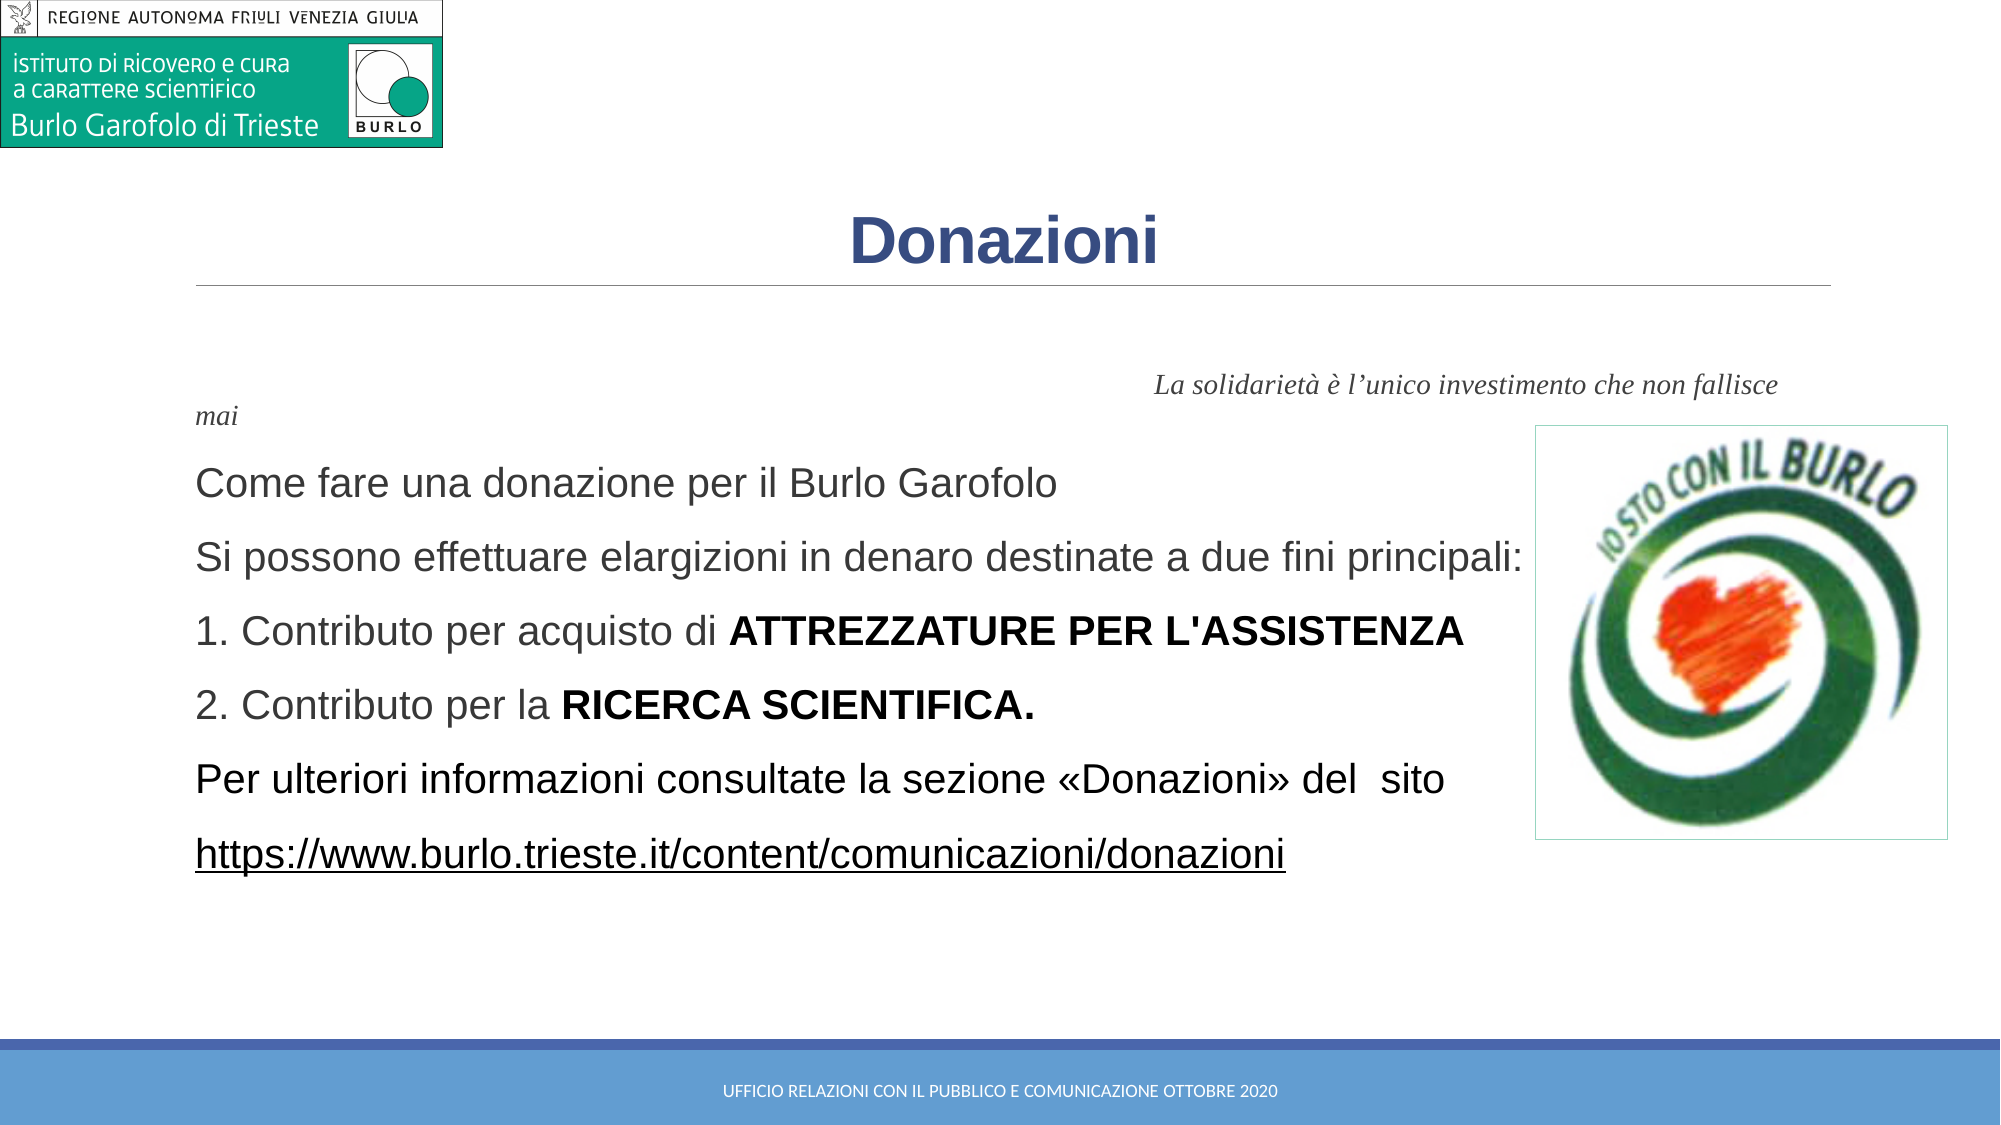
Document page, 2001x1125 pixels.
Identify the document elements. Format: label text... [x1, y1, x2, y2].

picture [0, 0, 444, 149]
list La solidarietà è l’unico investimento che non fallisce mai Come fare una donazione per il Burlo Garofolo Si possono effettuare elargizioni in denaro destinate a due fini principali: 1. Contributo per acquisto di ATTREZZATURE PER L'ASSISTENZA 2. Contributo per la RICERCA SCIENTIFICA. Per ulteriori informazioni consultate la sezione «Donazioni» del sito https://www.burlo.trieste.it/content/comunicazioni/donazioni [180, 302, 1830, 963]
picture [1534, 425, 1948, 841]
title Donazioni [180, 47, 1830, 285]
footer Ufficio relazioni con il pubblico e Comunicazione ottobre 2020 [604, 1059, 1396, 1120]
